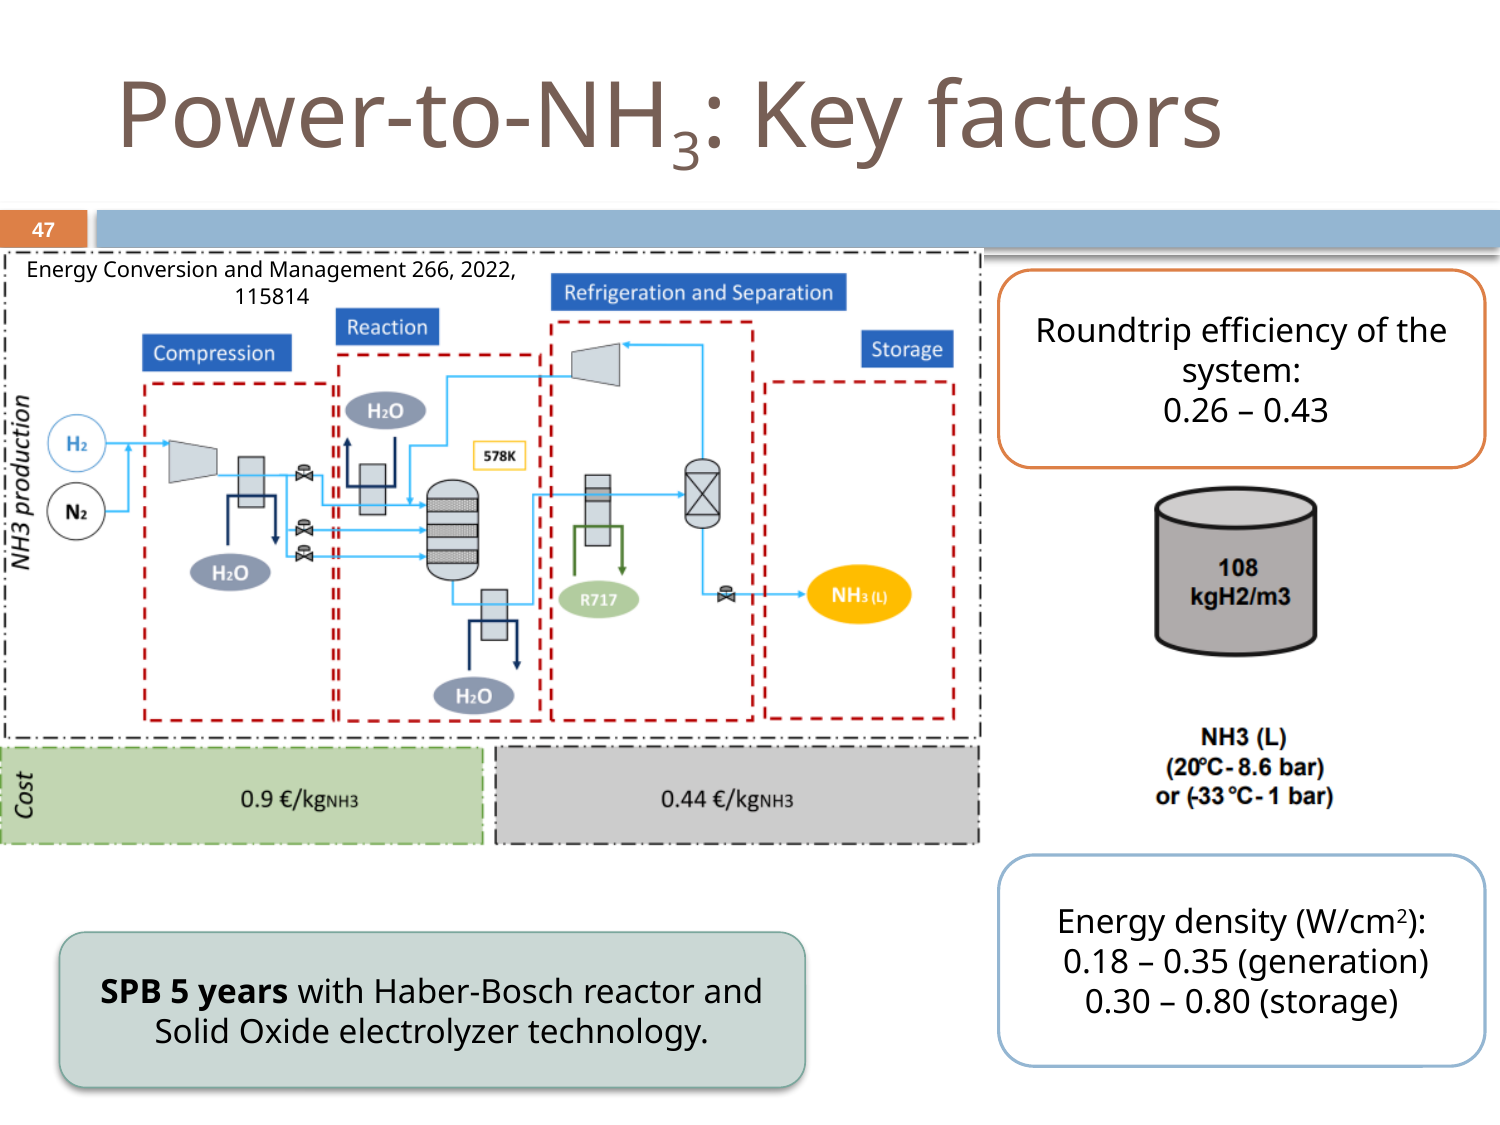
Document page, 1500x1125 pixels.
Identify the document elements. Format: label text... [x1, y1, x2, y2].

slide_number 47 [0, 208, 88, 248]
text_box Roundtrip efficiency of the system: 0.26 – 0.43 [997, 268, 1487, 470]
picture [0, 248, 984, 850]
title Power-to-NH3: Key factors [100, 37, 1438, 200]
picture [1133, 467, 1351, 819]
text_box Energy density (W/cm2): 0.18 – 0.35 (generation) 0.30 – 0.80 (storage) [997, 853, 1487, 1068]
text_box SPB 5 years with Haber-Bosch reactor and Solid Oxide electrolyzer technology. [58, 931, 807, 1089]
